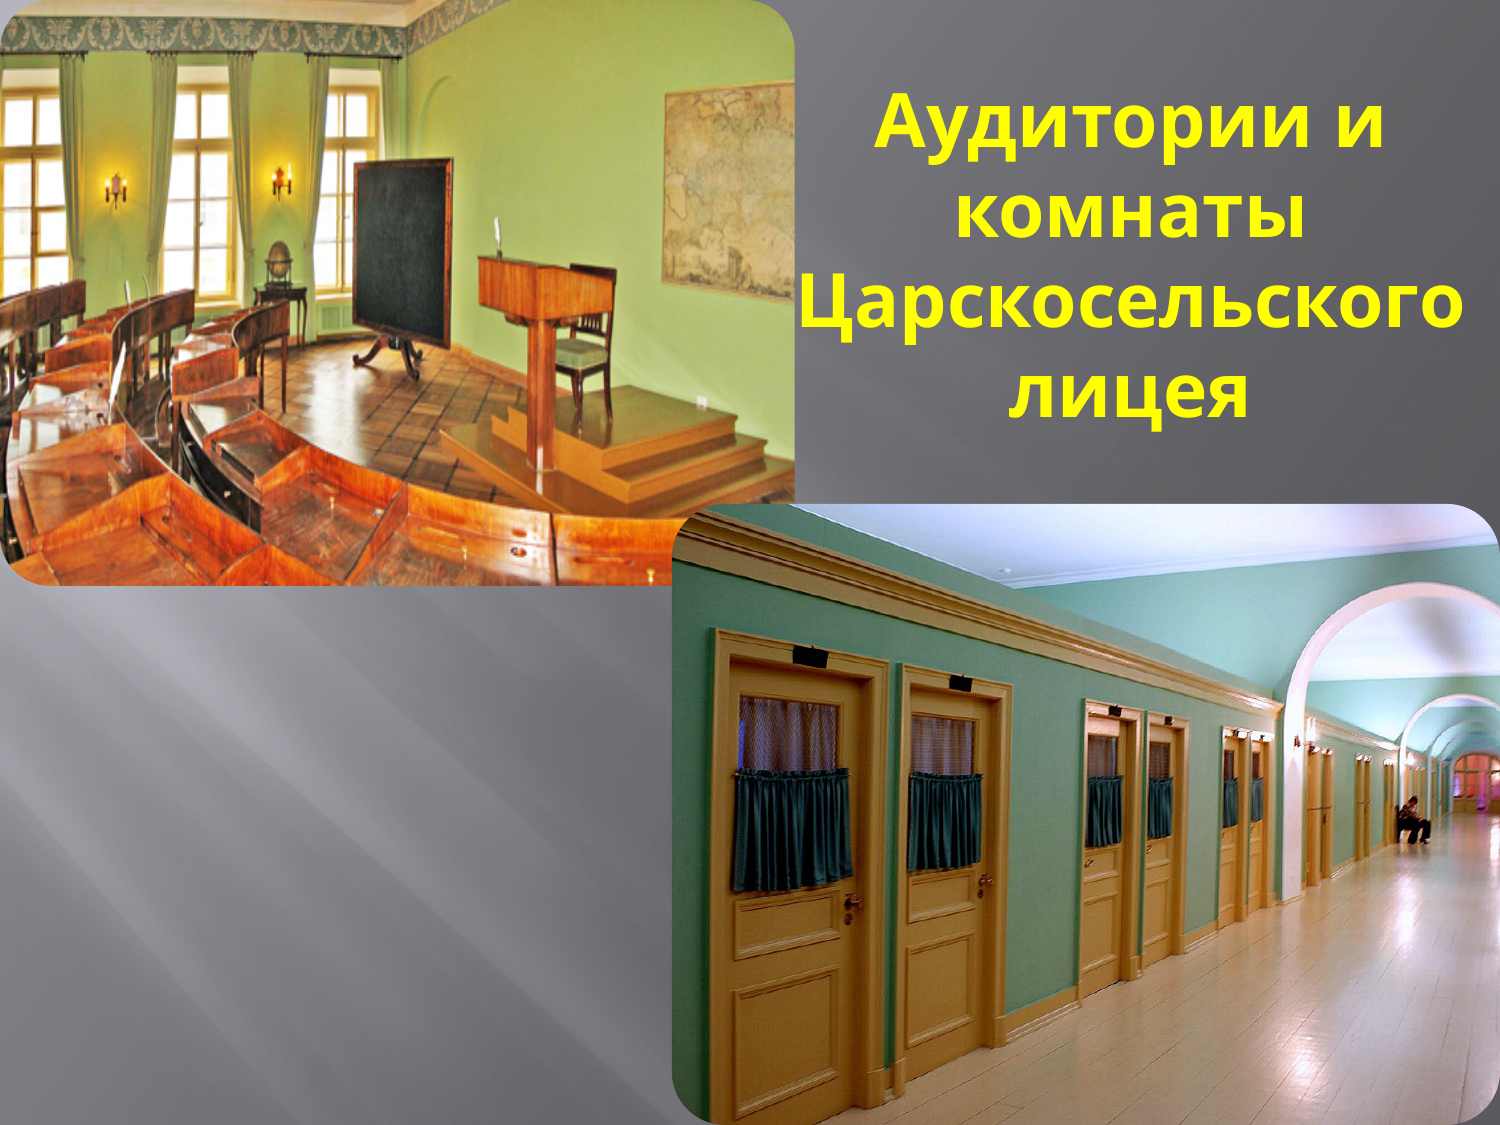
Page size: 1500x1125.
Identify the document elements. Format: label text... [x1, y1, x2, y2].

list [0, 0, 795, 587]
picture [671, 503, 1500, 1125]
title Аудитории и комнаты Царскосельского лицея [838, 45, 1500, 503]
